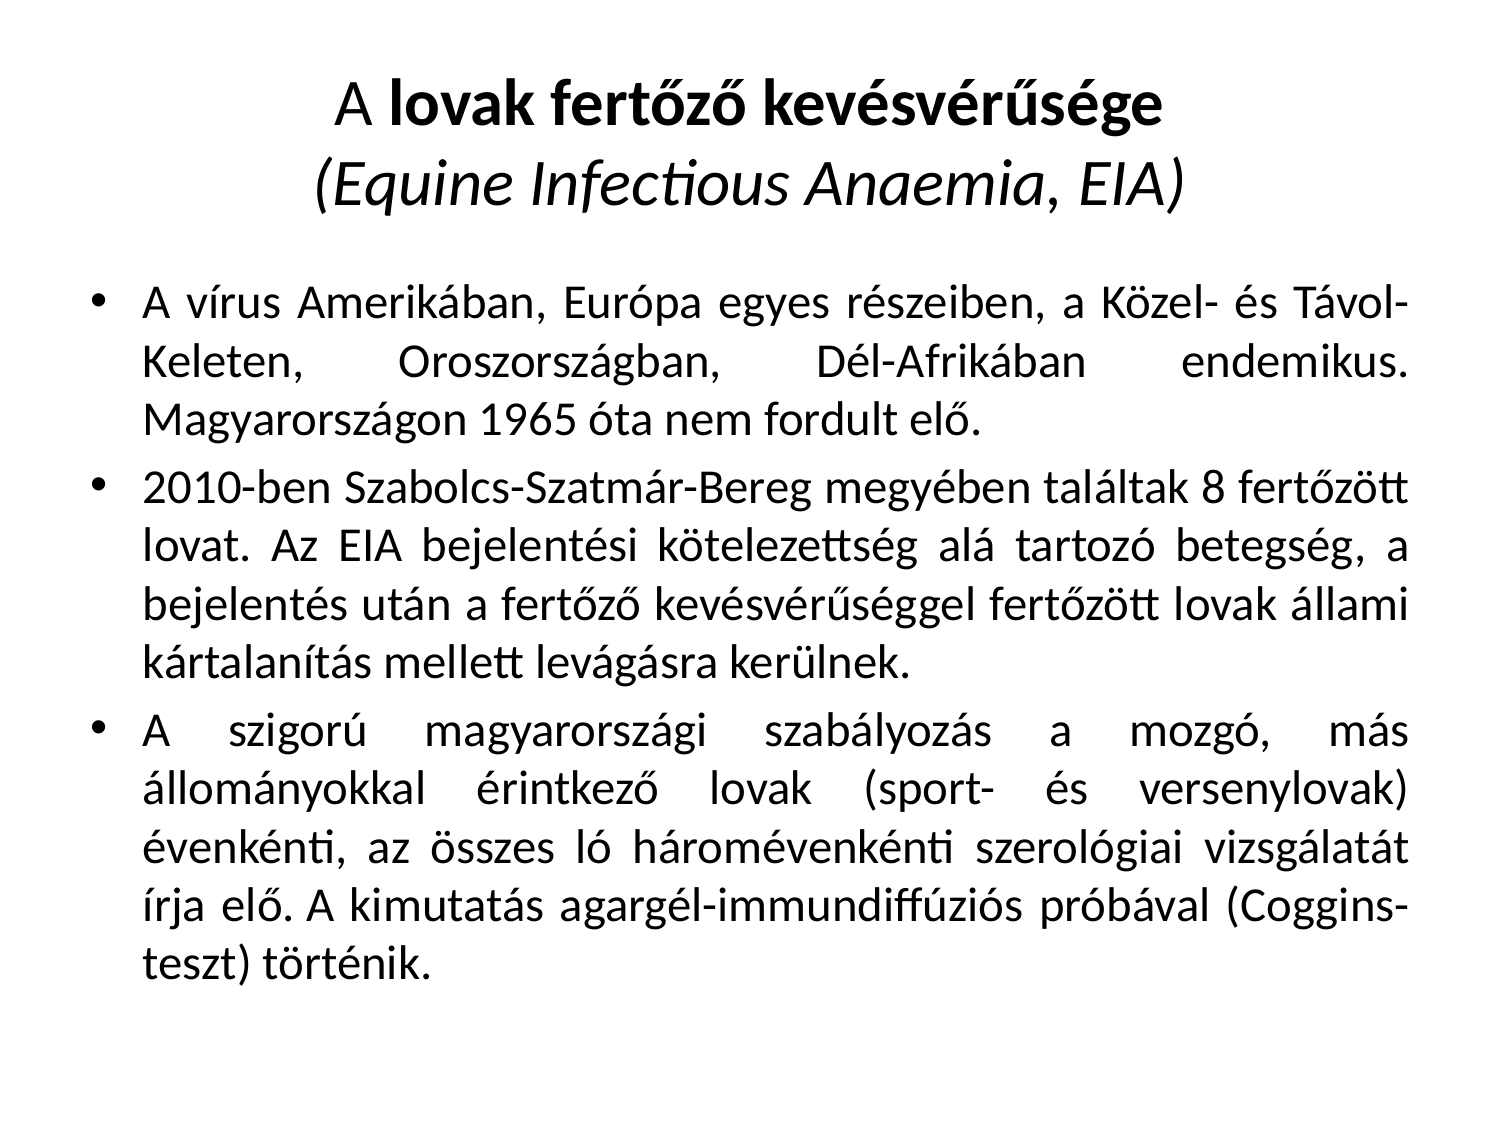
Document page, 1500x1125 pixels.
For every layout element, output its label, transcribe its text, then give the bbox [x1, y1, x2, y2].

title A lovak fertőző kevésvérűsége (Equine Infectious Anaemia, EIA) [75, 45, 1425, 233]
list A vírus Amerikában, Európa egyes részeiben, a Közel- és Távol-Keleten, Oroszországban, Dél-Afrikában endemikus. Magyarországon 1965 óta nem fordult elő. 2010-ben Szabolcs-Szatmár-Bereg megyében találtak 8 fertőzött lovat. Az EIA bejelentési kötelezettség alá tartozó betegség, a bejelentés után a fertőző kevésvérűséggel fertőzött lovak állami kártalanítás mellett levágásra kerülnek. A szigorú magyarországi szabályozás a mozgó, más állományokkal érintkező lovak (sport- és versenylovak) évenkénti, az összes ló háromévenkénti szerológiai vizsgálatát írja elő. A kimutatás agargél-immundiffúziós próbával (Coggins-teszt) történik. [75, 262, 1425, 1005]
